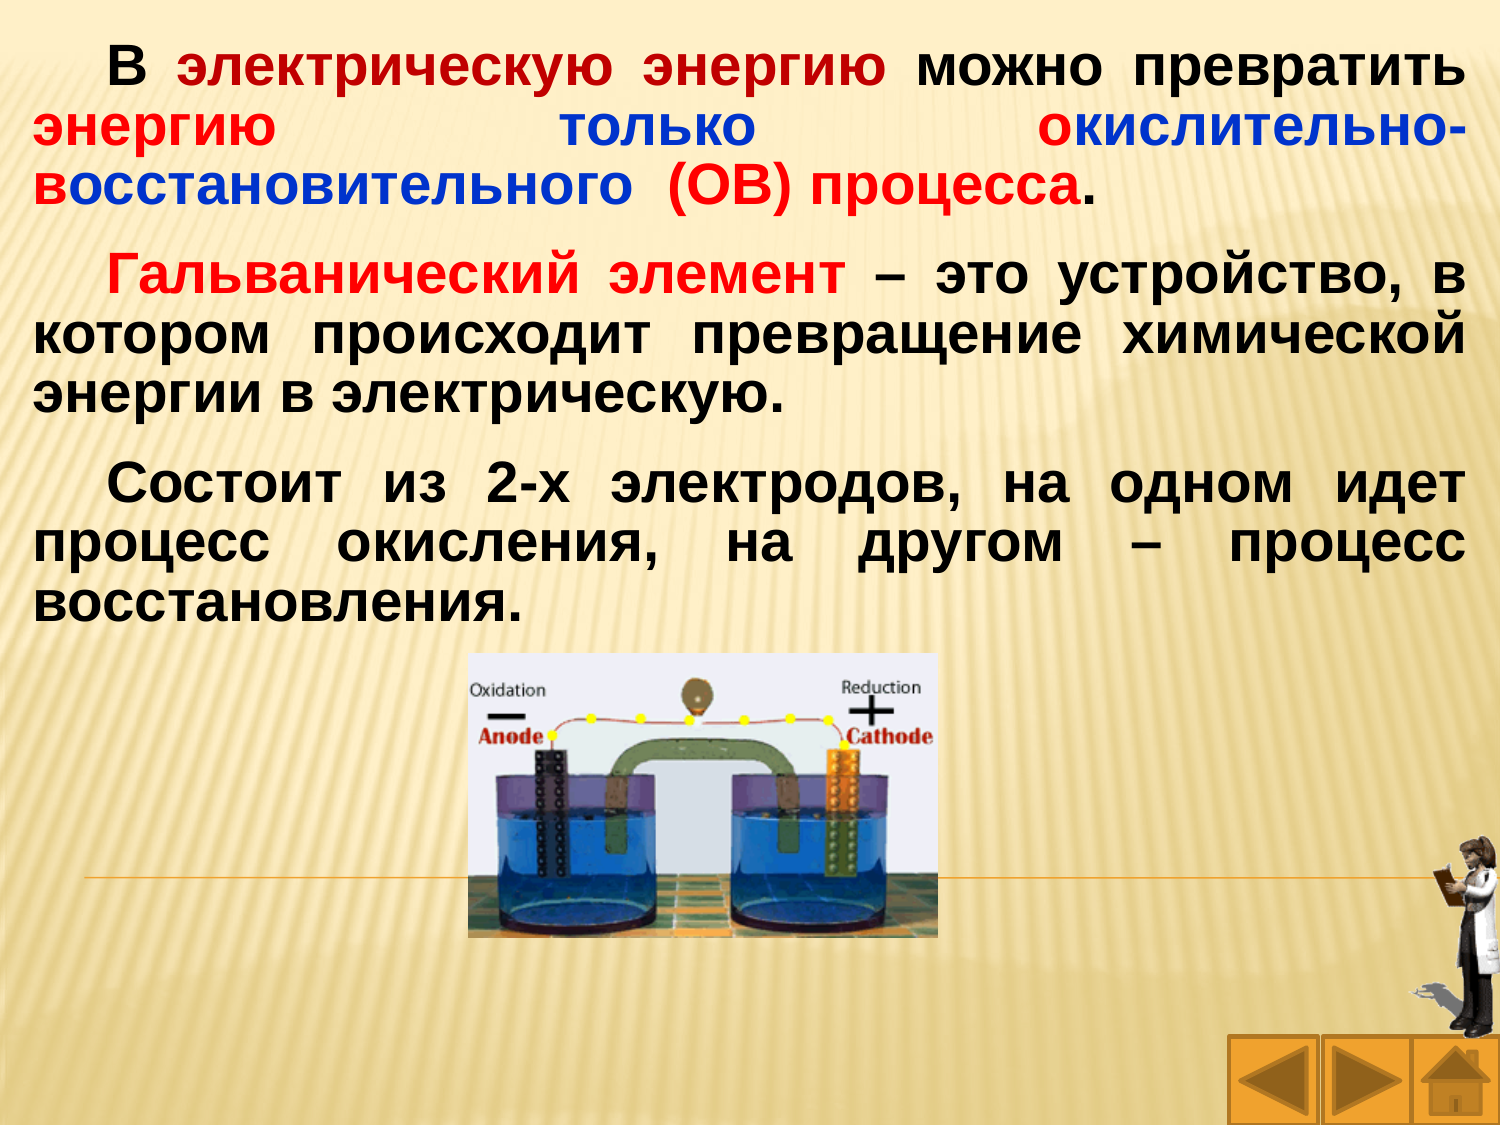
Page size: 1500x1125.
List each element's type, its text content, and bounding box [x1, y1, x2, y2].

text_box [1409, 1062, 1500, 1125]
picture [468, 652, 938, 938]
text_box [1227, 1034, 1320, 1125]
picture [1402, 831, 1500, 1045]
text_box [1321, 1034, 1409, 1125]
text_box В электрическую энергию можно превратить энергию только окислительно-восстановительного (ОВ) процесса. Гальванический элемент – это устройство, в котором происходит превращение химической энергии в электрическую. Состоит из 2-х электродов, на одном идет процесс окисления, на другом – процесс восстановления. [17, 30, 1483, 641]
